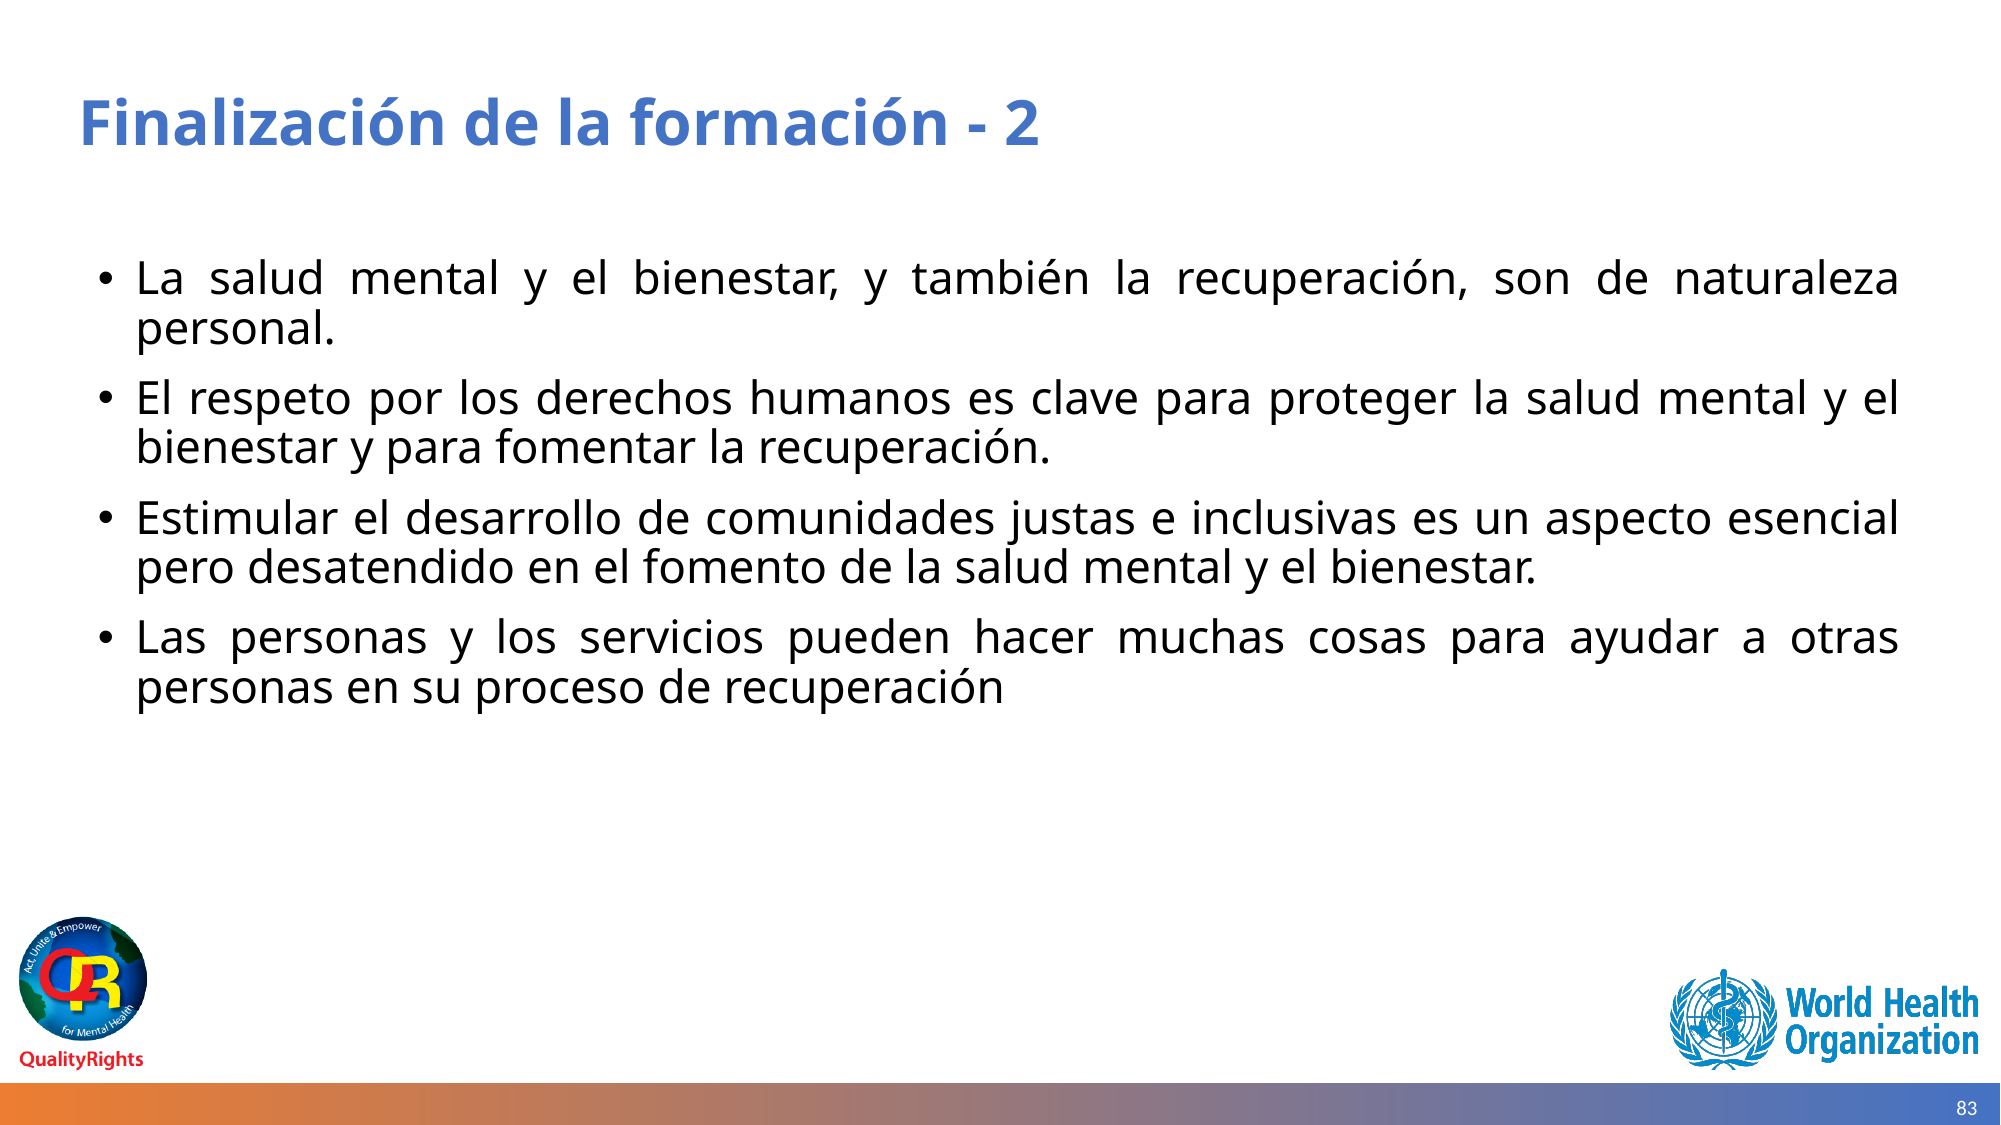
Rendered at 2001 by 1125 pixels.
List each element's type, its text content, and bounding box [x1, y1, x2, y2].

picture [1860, 1000, 1865, 1012]
picture [1747, 1019, 1758, 1041]
picture [1706, 1038, 1722, 1046]
picture [1711, 995, 1721, 1004]
picture [1958, 1000, 1962, 1012]
picture [1689, 993, 1706, 1016]
picture [1670, 987, 1680, 1010]
picture [1744, 1003, 1751, 1016]
picture [1747, 992, 1758, 1016]
picture [1758, 1004, 1765, 1035]
picture [0, 899, 162, 1083]
picture [1704, 1004, 1712, 1015]
picture [1750, 987, 1762, 1003]
list La salud mental y el bienestar, y también la recuperación, son de naturaleza personal. El respeto por los derechos humanos es clave para proteger la salud mental y el bienestar y para fomentar la recuperación. Estimular el desarrollo de comunidades justas e inclusivas es un aspecto esencial pero desatendido en el fomento de la salud mental y el bienestar. Las personas y los servicios pueden hacer muchas cosas para ayudar a otras personas en su proceso de recuperación [83, 247, 1917, 987]
picture [1738, 1019, 1744, 1030]
picture [1683, 987, 1697, 1047]
picture [1711, 1031, 1722, 1038]
picture [1805, 987, 1811, 1002]
picture [1891, 987, 1897, 999]
picture [1732, 969, 1978, 1070]
picture [1792, 987, 1797, 1004]
picture [1692, 1031, 1700, 1042]
picture [1701, 1042, 1722, 1054]
picture [1742, 1019, 1751, 1034]
title Finalización de la formación - 2 [63, 84, 1671, 156]
picture [1670, 1030, 1715, 1070]
picture [1701, 987, 1710, 992]
picture [1725, 1042, 1747, 1054]
picture [1821, 1000, 1826, 1012]
picture [1698, 1047, 1750, 1060]
picture [1716, 1064, 1731, 1070]
picture [1704, 1019, 1711, 1031]
